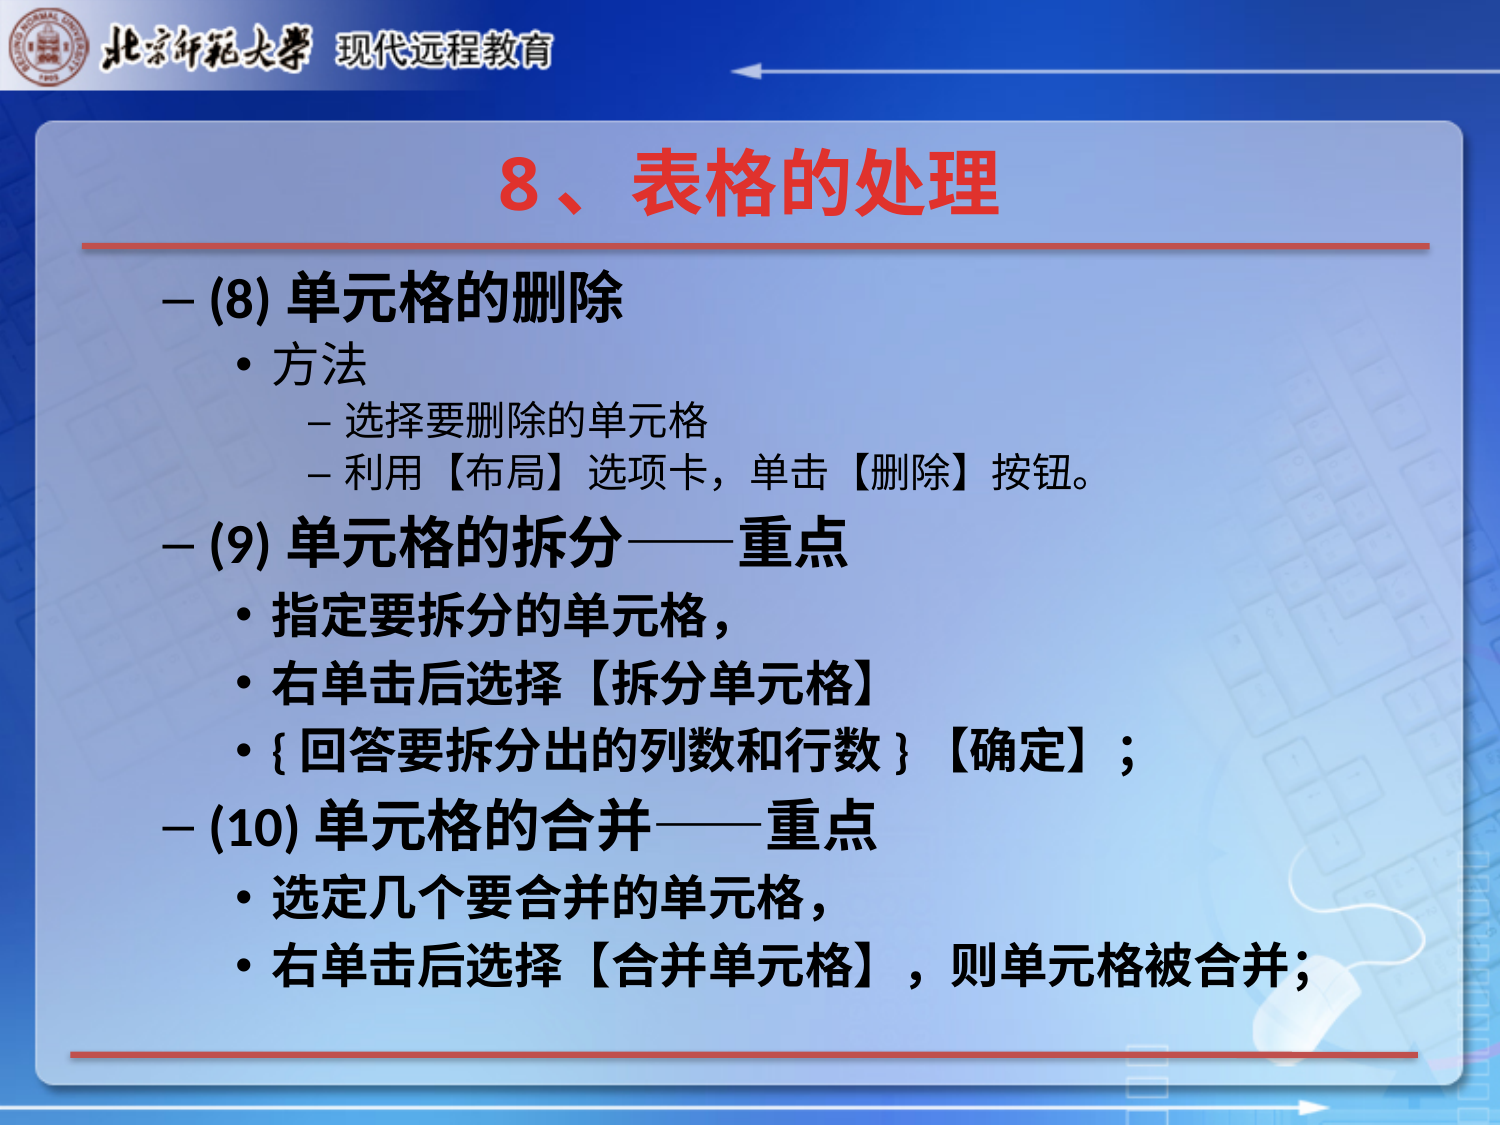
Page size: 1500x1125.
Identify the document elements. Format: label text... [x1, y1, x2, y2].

picture [0, 0, 1500, 1125]
list (8)单元格的删除 方法 选择要删除的单元格 利用【布局】选项卡，单击【删除】按钮。 (9)单元格的拆分——重点 指定要拆分的单元格， 右单击后选择【拆分单元格】 {回答要拆分出的列数和行数}【确定】； (10)单元格的合并——重点 选定几个要合并的单元格， 右单击后选择【合并单元格】，则单元格被合并； [75, 262, 1425, 1005]
title 8、表格的处理 [75, 128, 1425, 233]
